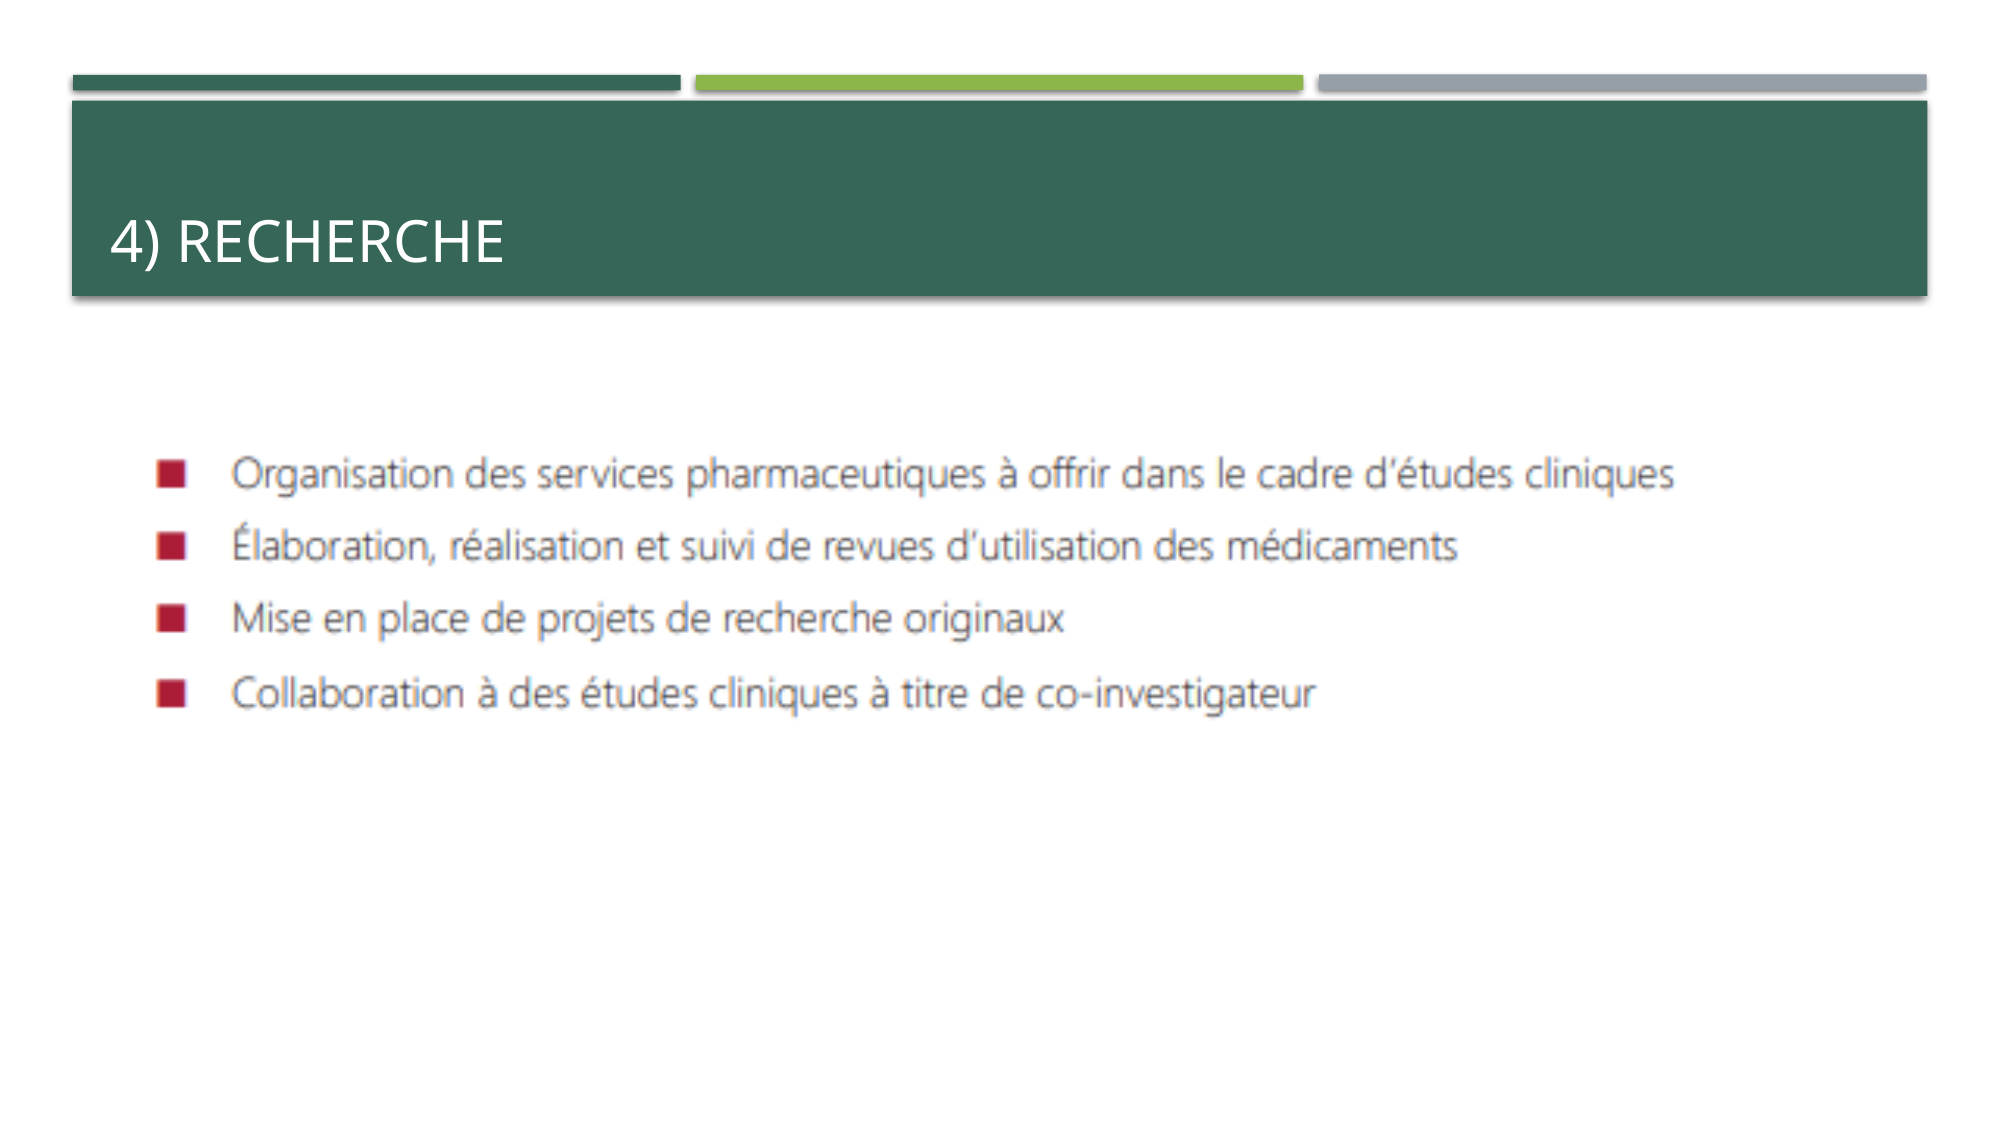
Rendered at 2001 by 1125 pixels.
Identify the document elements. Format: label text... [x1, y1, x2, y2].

title 4) RECHERCHE [95, 115, 1905, 282]
picture [94, 404, 1746, 747]
